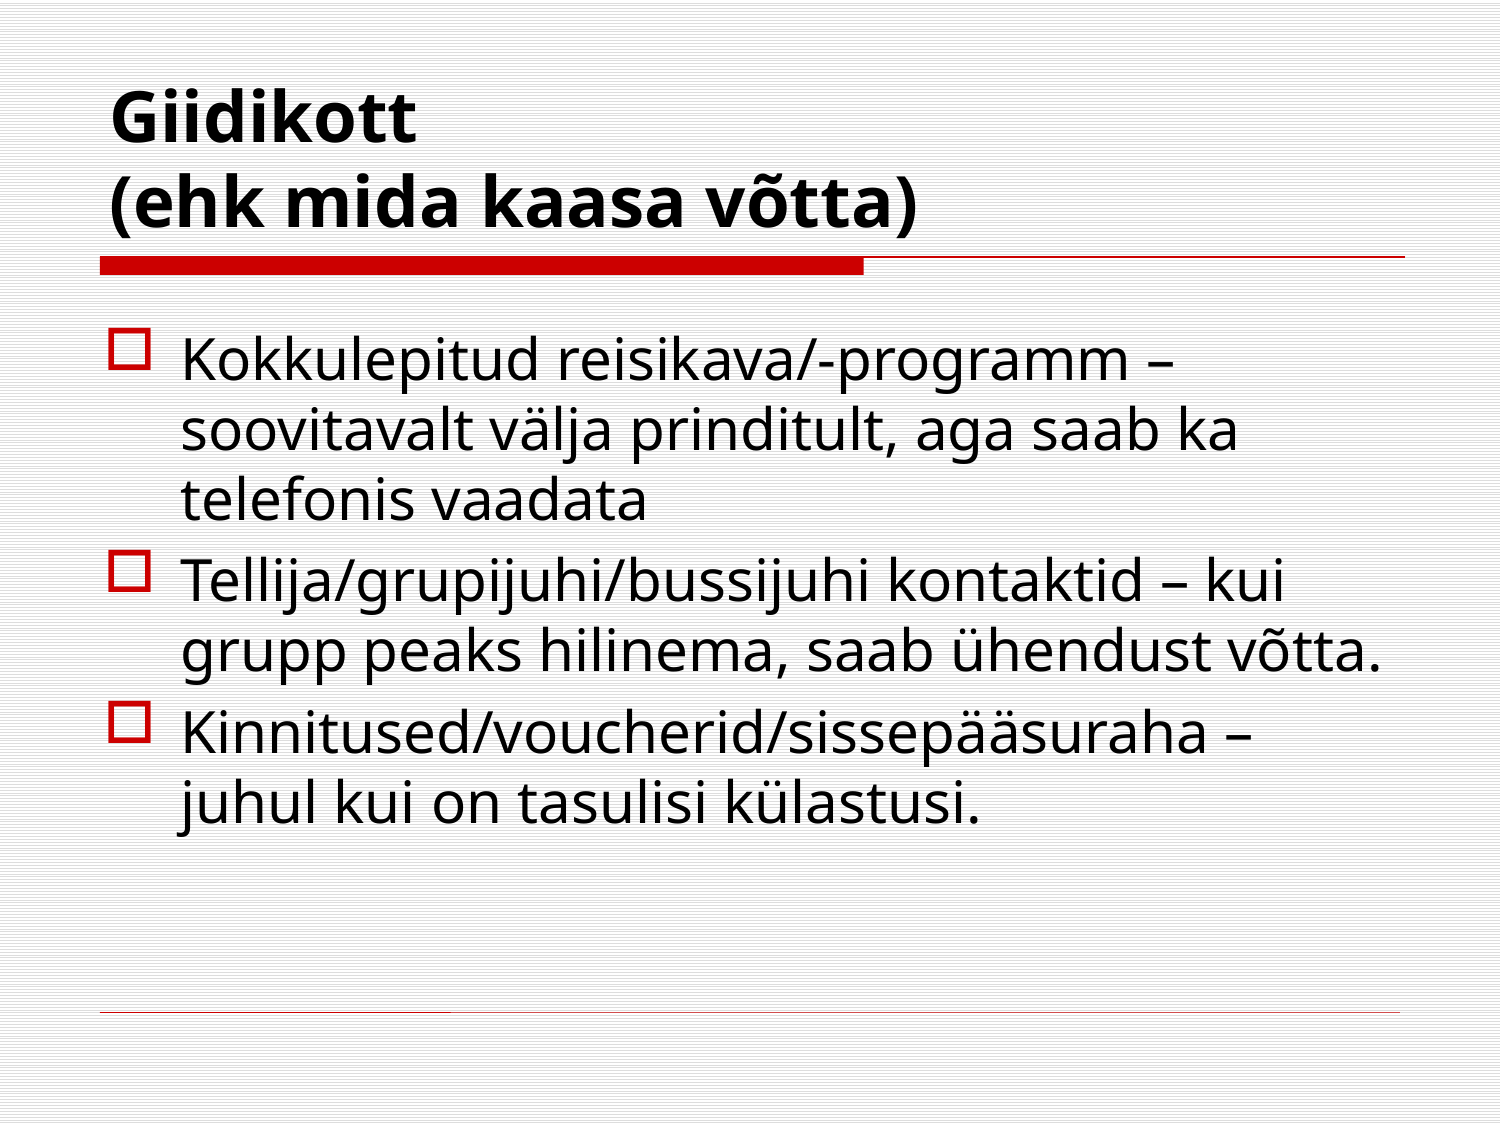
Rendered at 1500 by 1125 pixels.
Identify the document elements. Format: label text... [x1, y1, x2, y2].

title Giidikott (ehk mida kaasa võtta) [94, 50, 1407, 250]
list Kokkulepitud reisikava/-programm – soovitavalt välja prinditult, aga saab ka telefonis vaadata Tellija/grupijuhi/bussijuhi kontaktid – kui grupp peaks hilinema, saab ühendust võtta. Kinnitused/voucherid/sissepääsuraha – juhul kui on tasulisi külastusi. [88, 314, 1401, 1015]
